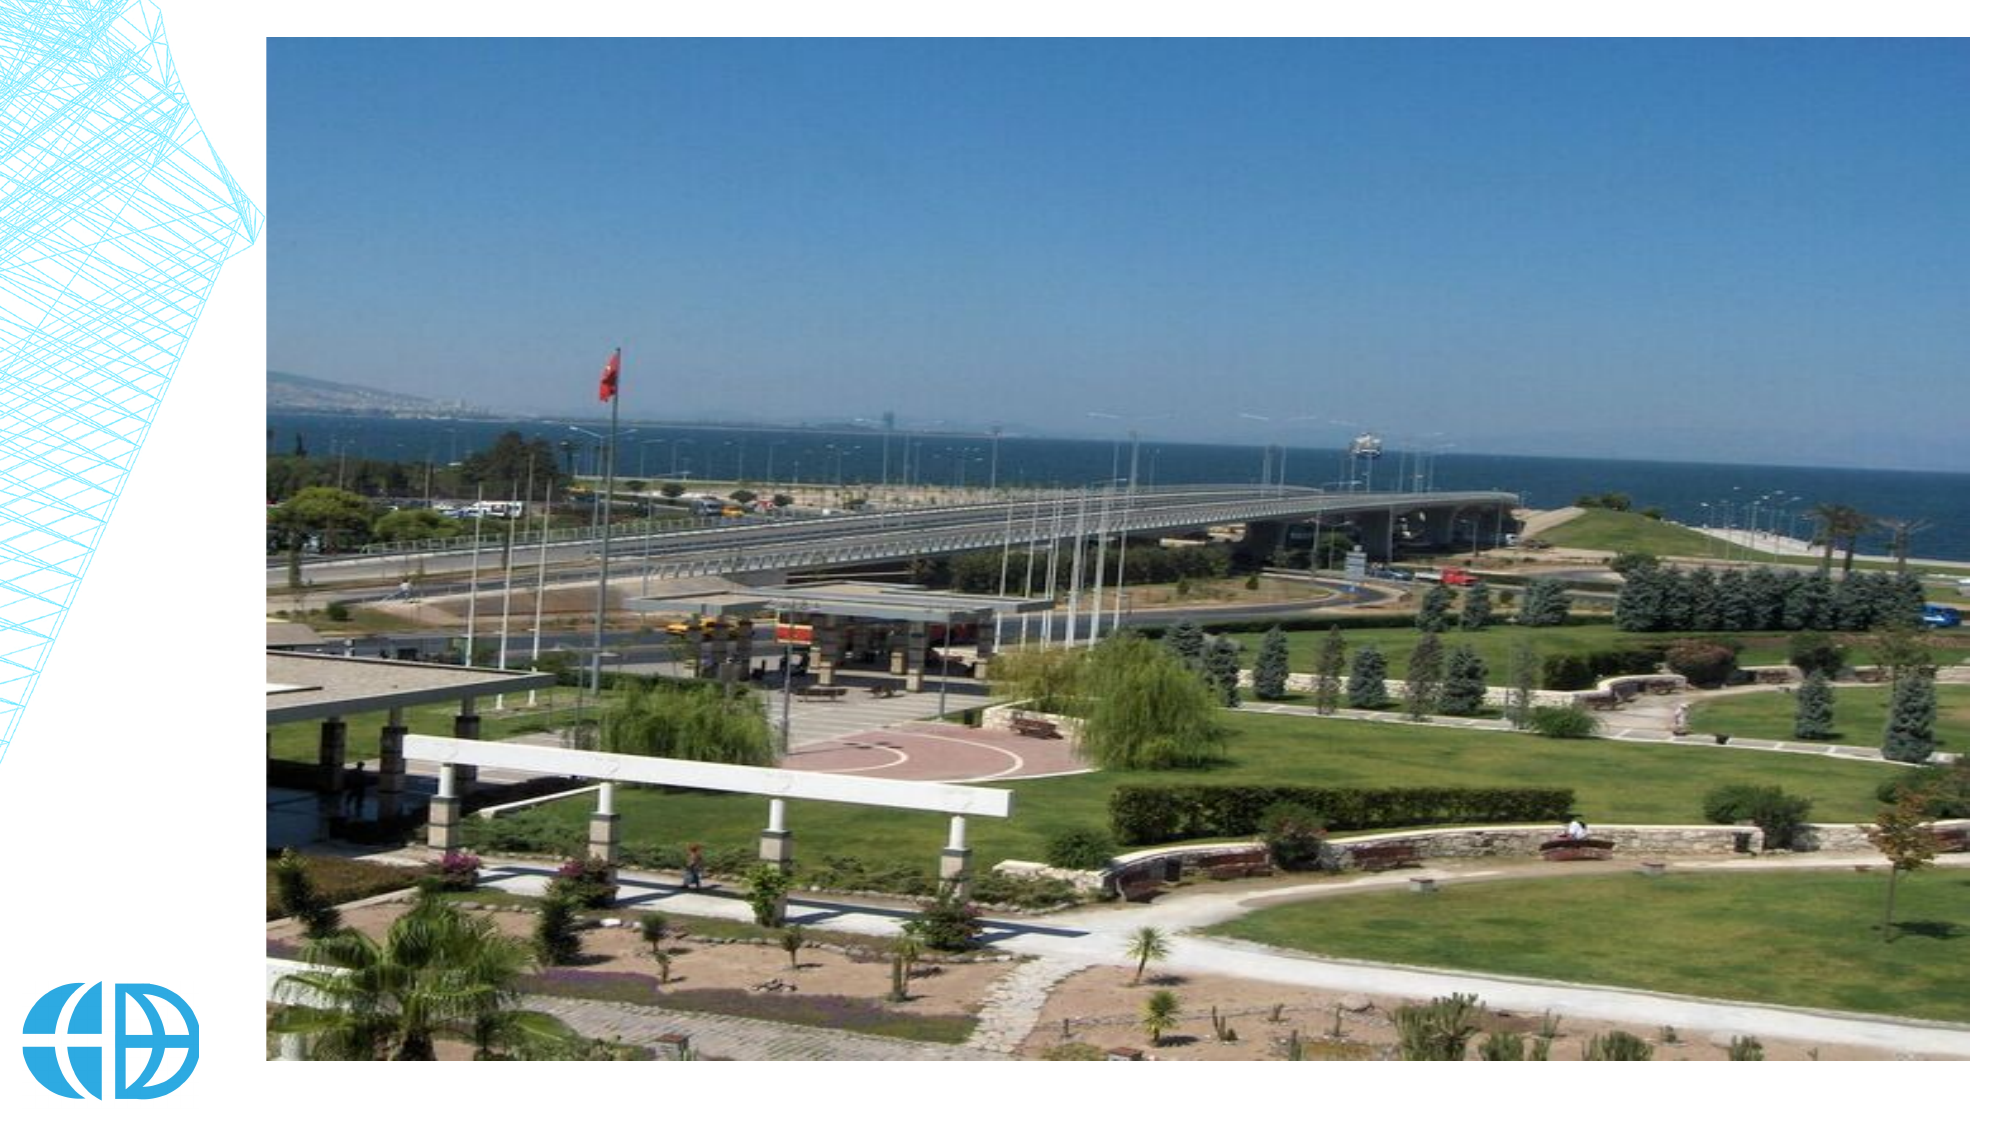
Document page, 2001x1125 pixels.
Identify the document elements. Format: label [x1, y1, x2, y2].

picture [0, 0, 2001, 1125]
list [266, 37, 1970, 1061]
